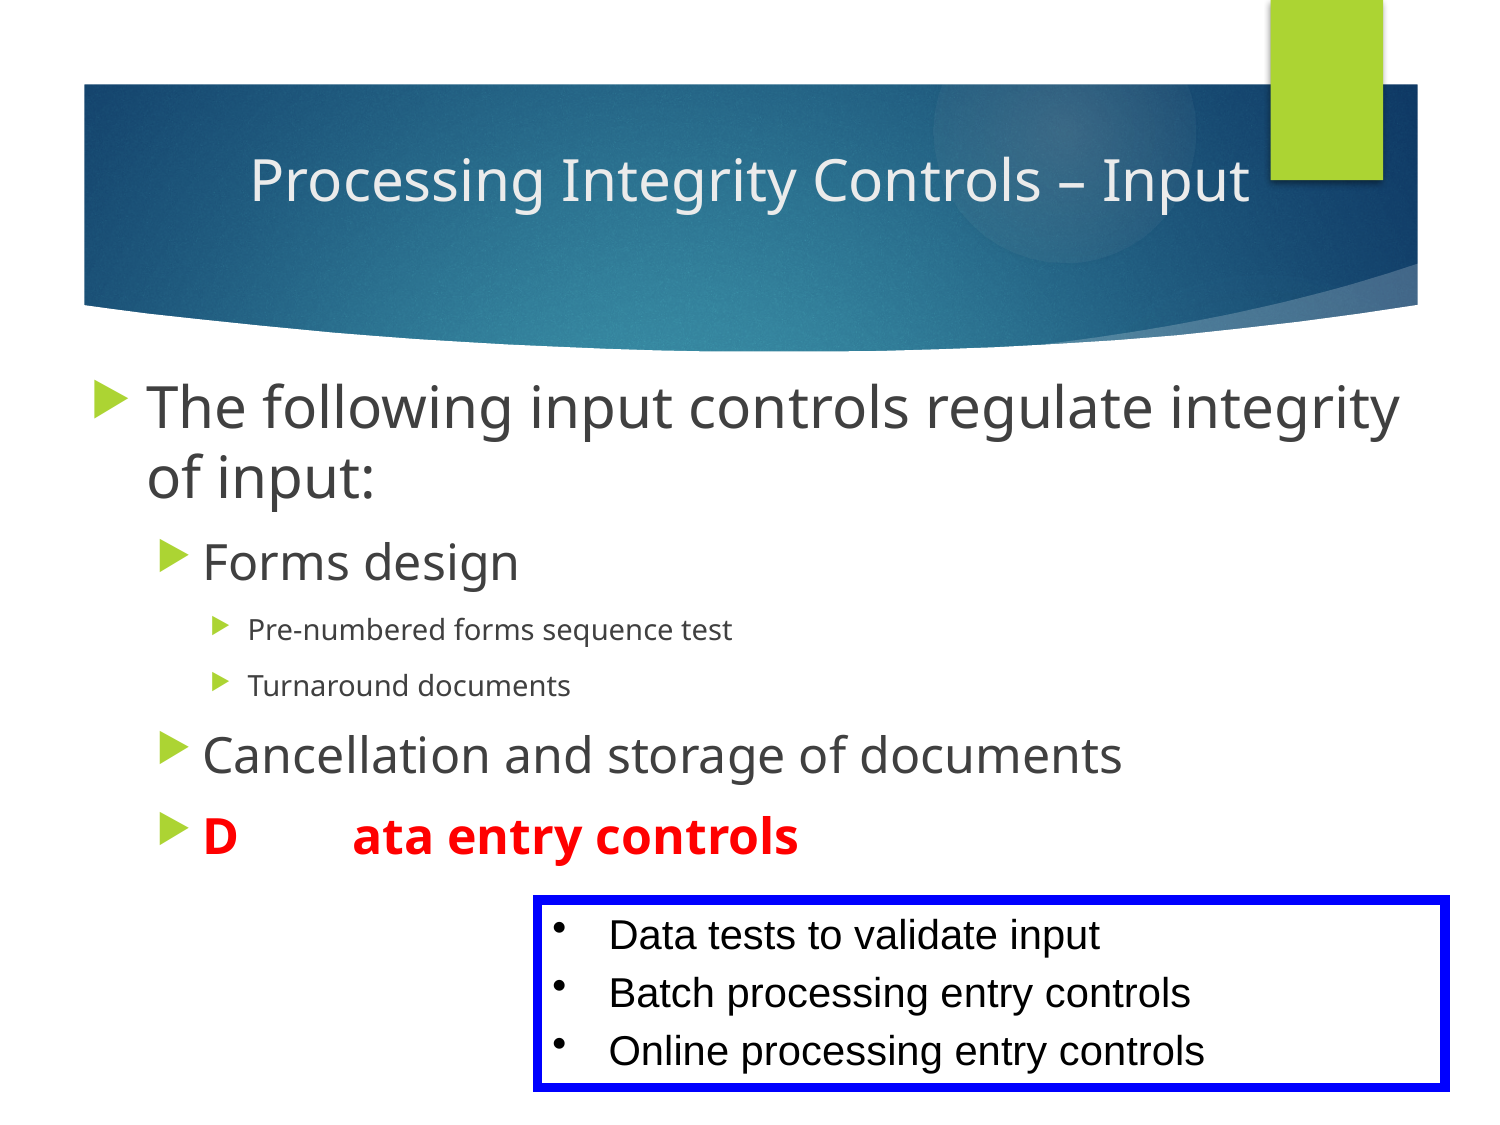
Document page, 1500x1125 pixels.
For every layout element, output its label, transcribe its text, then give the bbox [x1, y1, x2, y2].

list The following input controls regulate integrity of input: Forms design Pre-numbered forms sequence test Turnaround documents Cancellation and storage of documents D ata entry controls [75, 362, 1425, 1038]
text_box Data tests to validate input Batch processing entry controls Online processing entry controls [537, 900, 1445, 1088]
title Processing Integrity Controls – Input [75, 112, 1425, 244]
